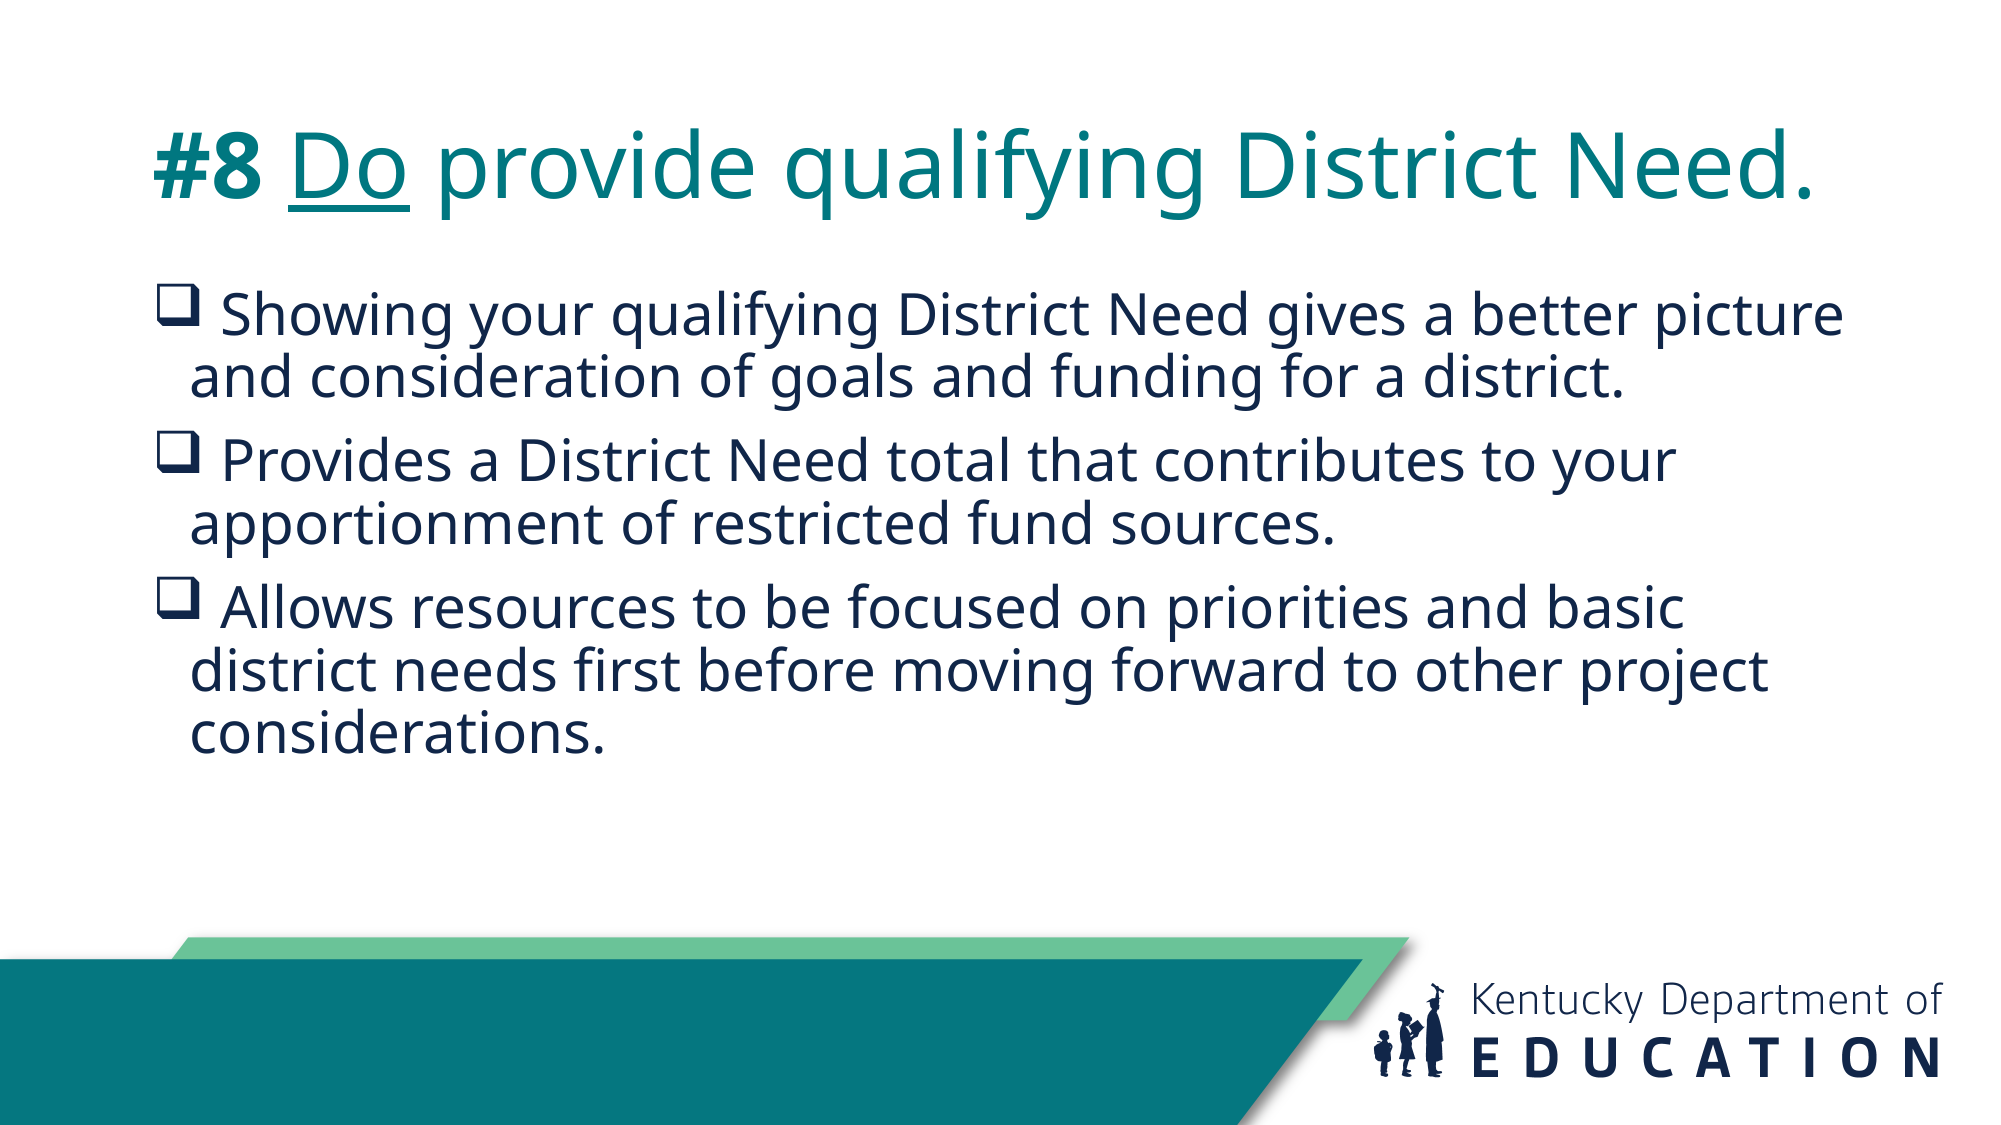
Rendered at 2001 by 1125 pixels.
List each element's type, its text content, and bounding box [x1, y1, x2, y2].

title #8 Do provide qualifying District Need. [137, 59, 1863, 277]
picture [0, 0, 2001, 1125]
list Showing your qualifying District Need gives a better picture and consideration of goals and funding for a district. Provides a District Need total that contributes to your apportionment of restricted fund sources. Allows resources to be focused on priorities and basic district needs first before moving forward to other project considerations. [137, 277, 1863, 932]
